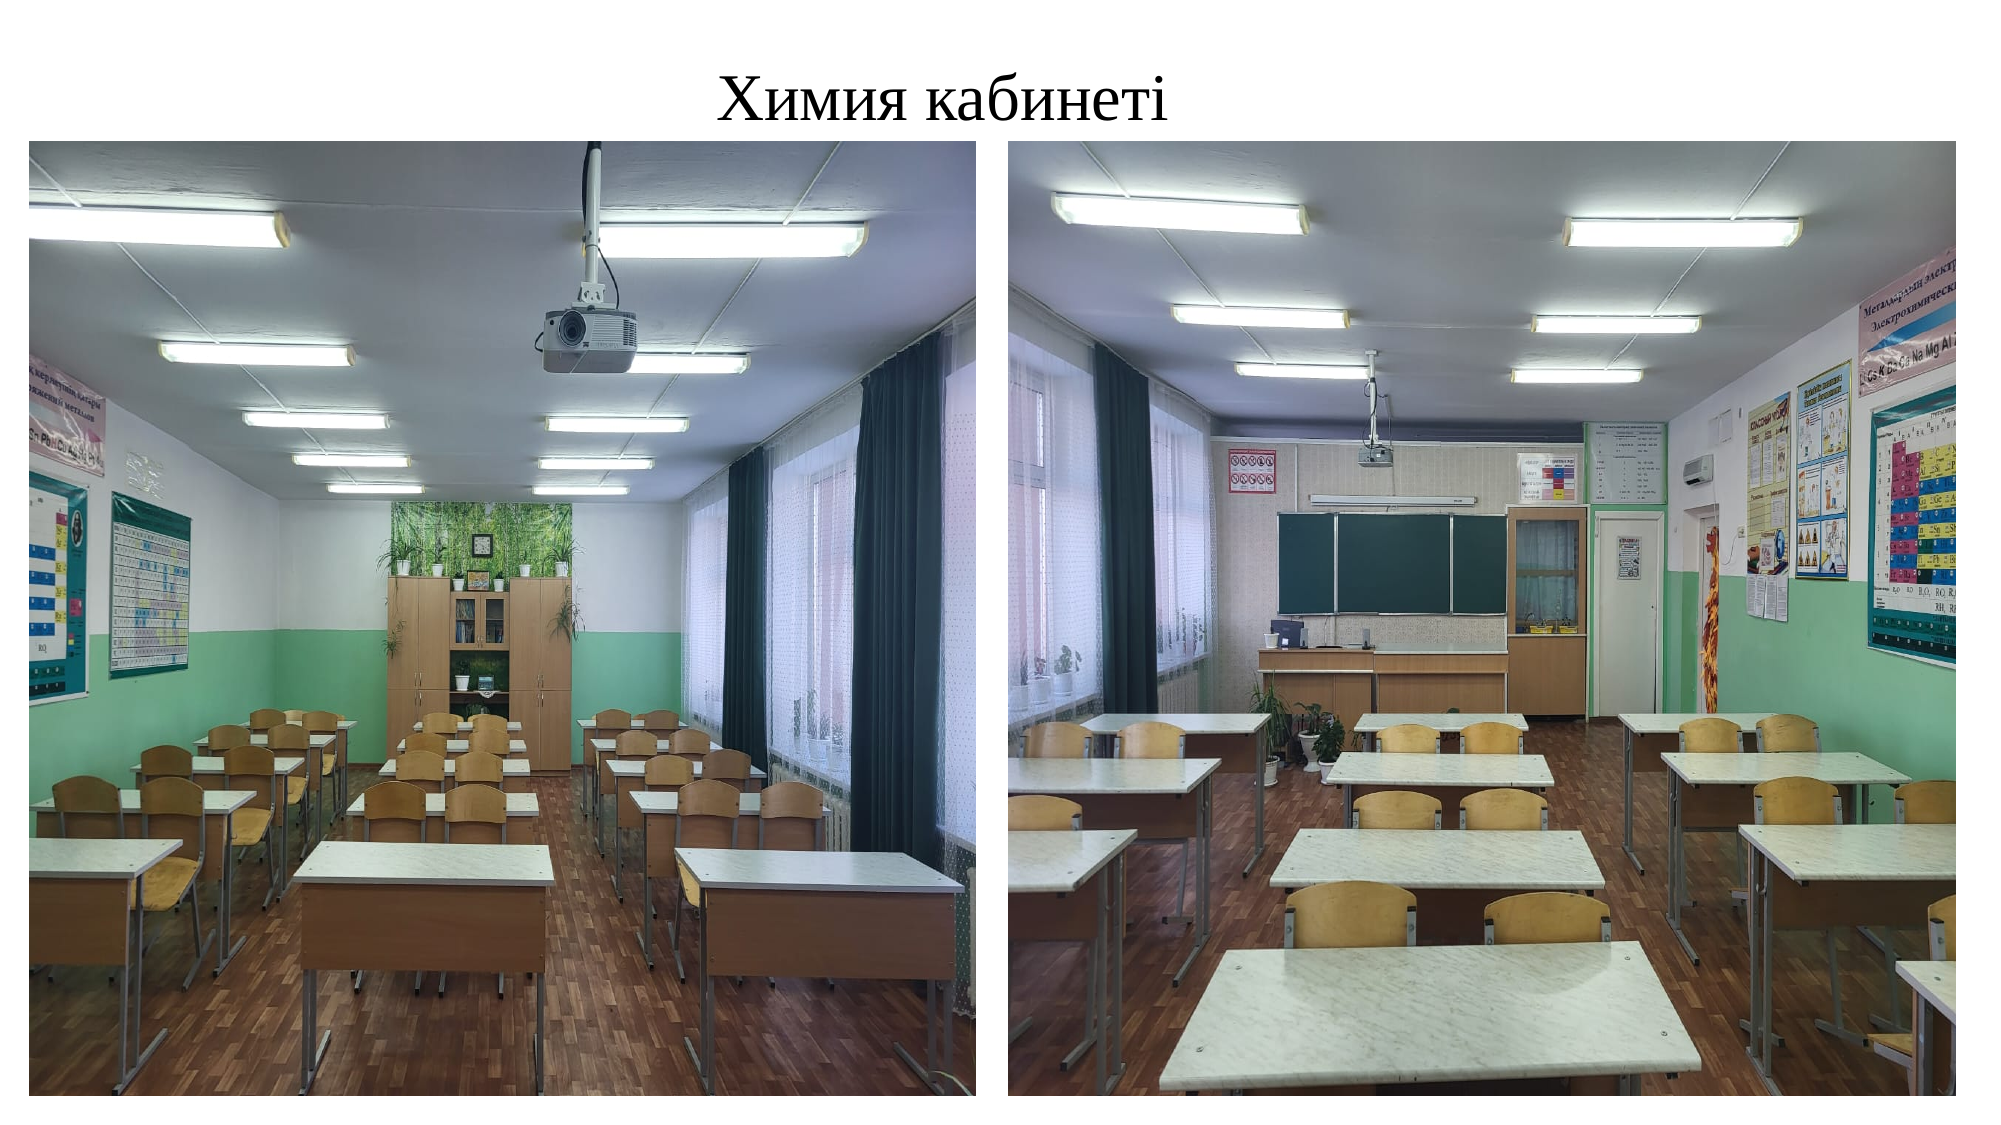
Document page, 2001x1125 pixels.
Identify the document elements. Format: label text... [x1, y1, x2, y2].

picture [1008, 141, 1956, 1096]
text_box Химия кабинеті [701, 45, 1185, 141]
picture [29, 141, 976, 1096]
